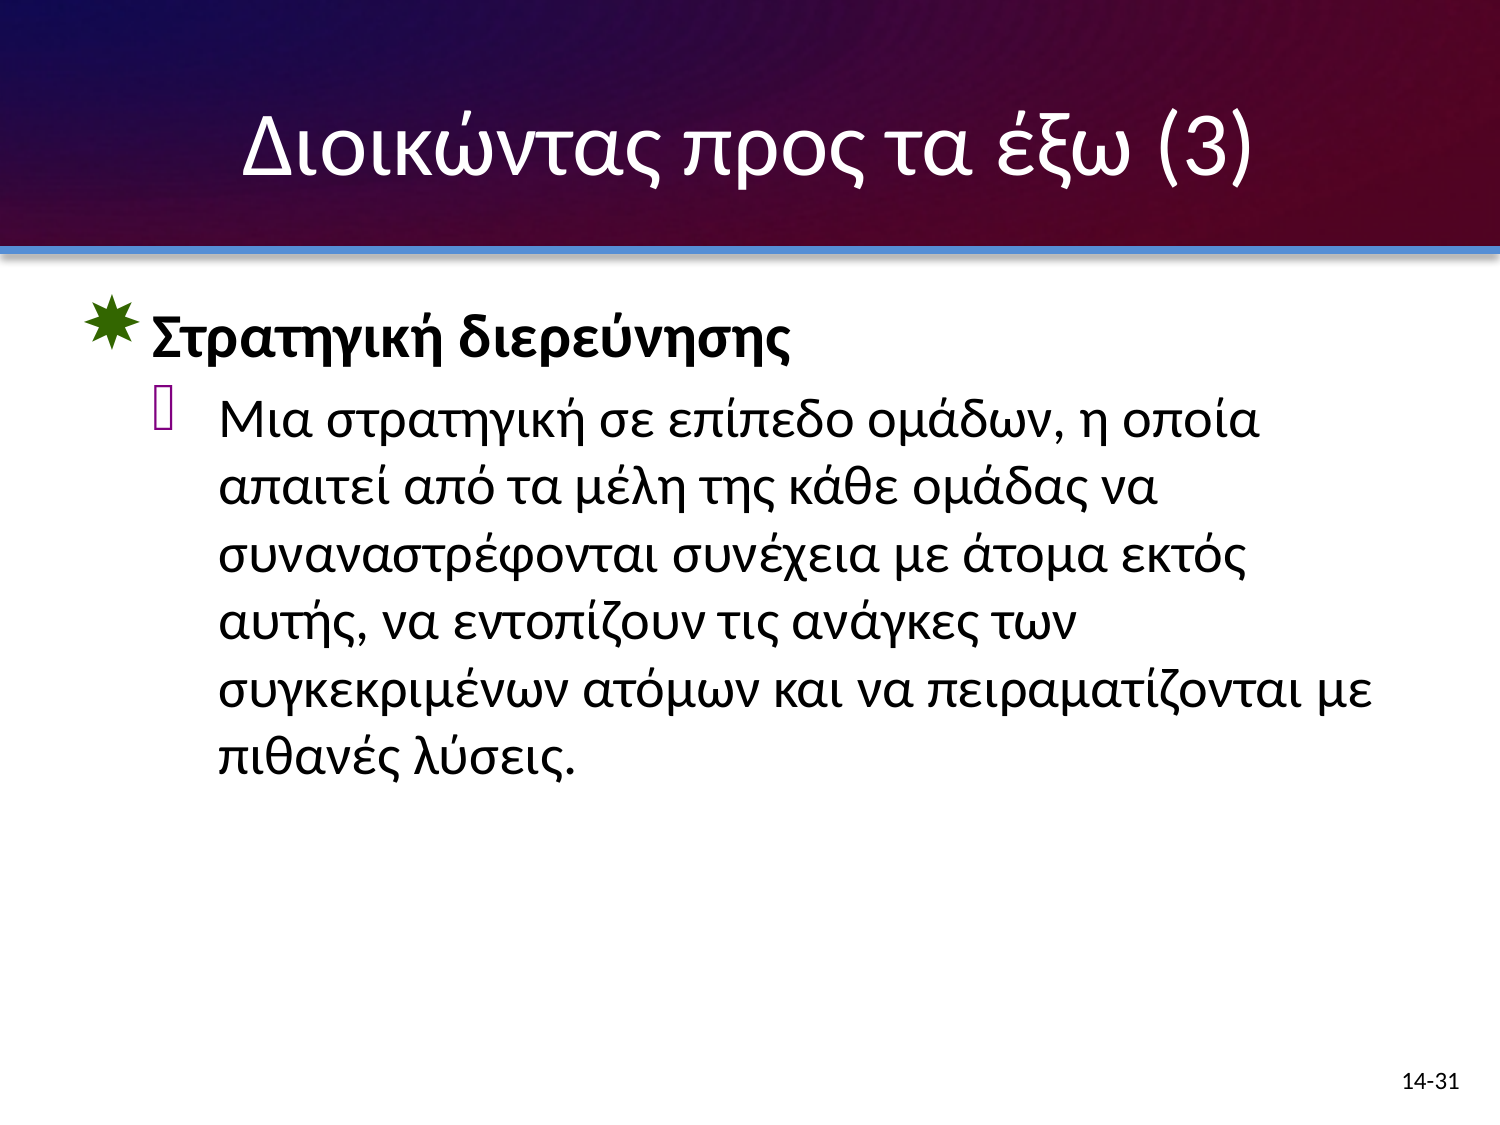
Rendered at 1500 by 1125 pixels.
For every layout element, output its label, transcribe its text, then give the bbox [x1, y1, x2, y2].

list Στρατηγική διερεύνησης Μια στρατηγική σε επίπεδο ομάδων, η οποία απαιτεί από τα μέλη της κάθε ομάδας να συναναστρέφονται συνέχεια με άτομα εκτός αυτής, να εντοπίζουν τις ανάγκες των συγκεκριμένων ατόμων και να πειραματίζονται με πιθανές λύσεις. [62, 287, 1425, 1030]
picture [0, 0, 1500, 246]
title Διοικώντας προς τα έξω (3) [75, 45, 1425, 233]
slide_number 14-31 [1125, 1050, 1475, 1110]
